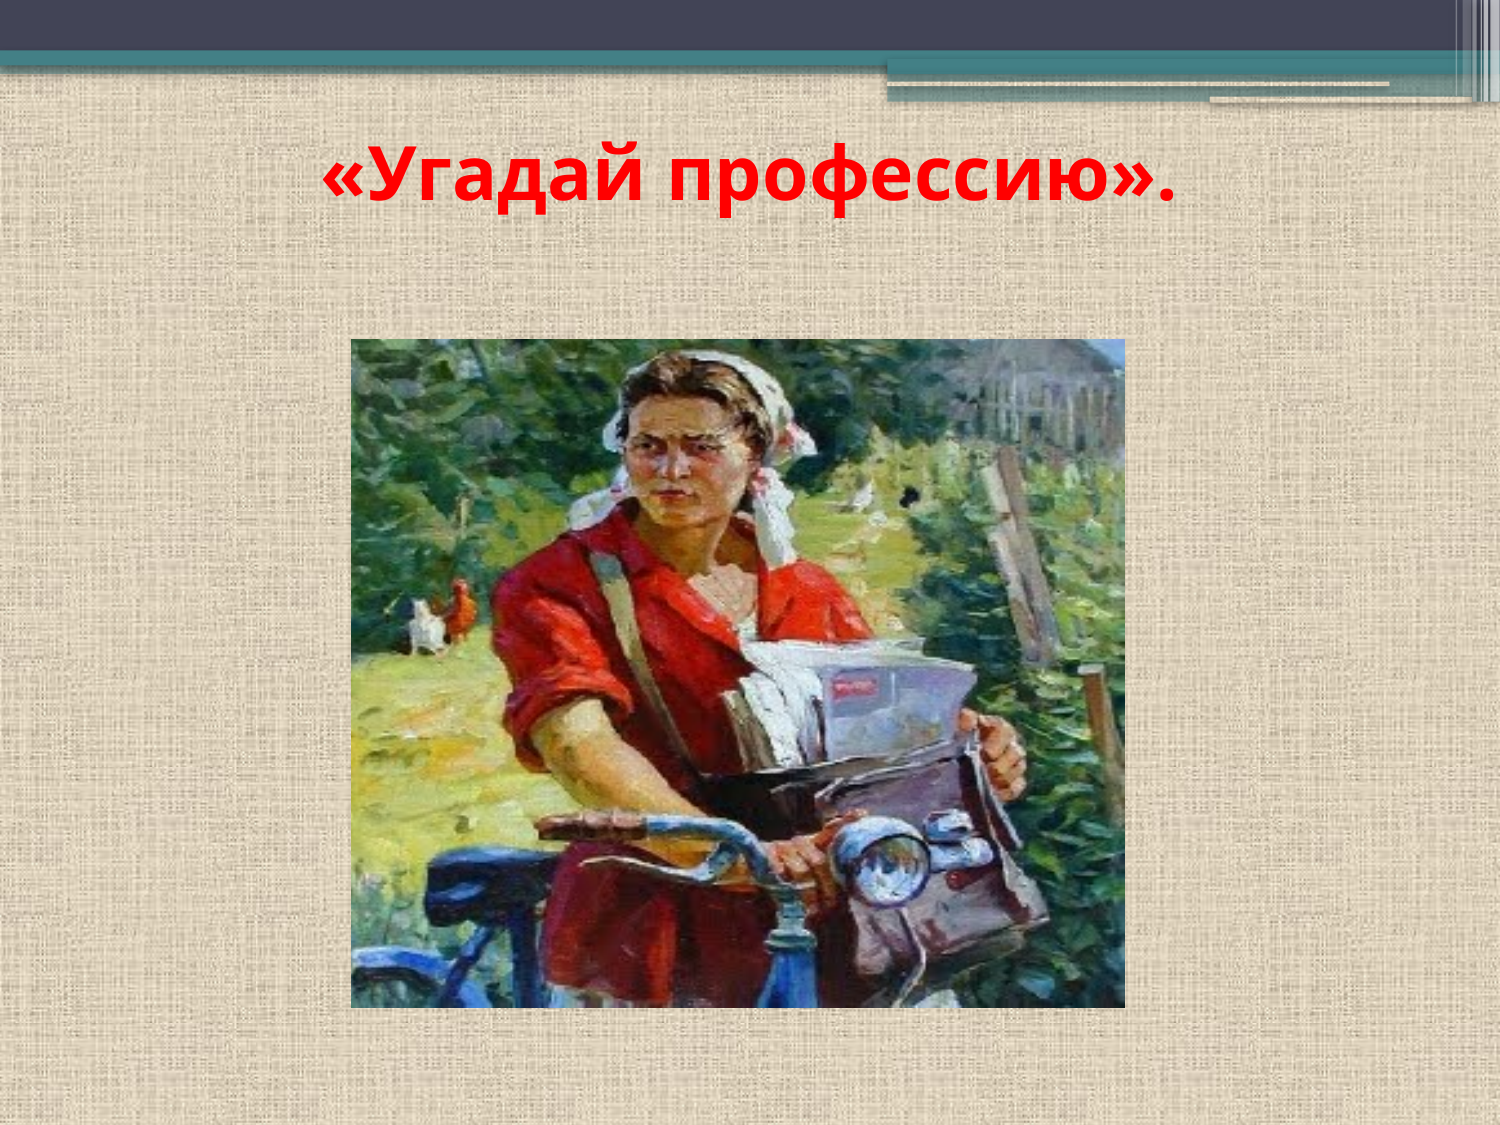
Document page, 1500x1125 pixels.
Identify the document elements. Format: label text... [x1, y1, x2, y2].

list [351, 339, 1126, 1009]
picture [0, 74, 1500, 1125]
title «Угадай профессию». [75, 58, 1425, 282]
